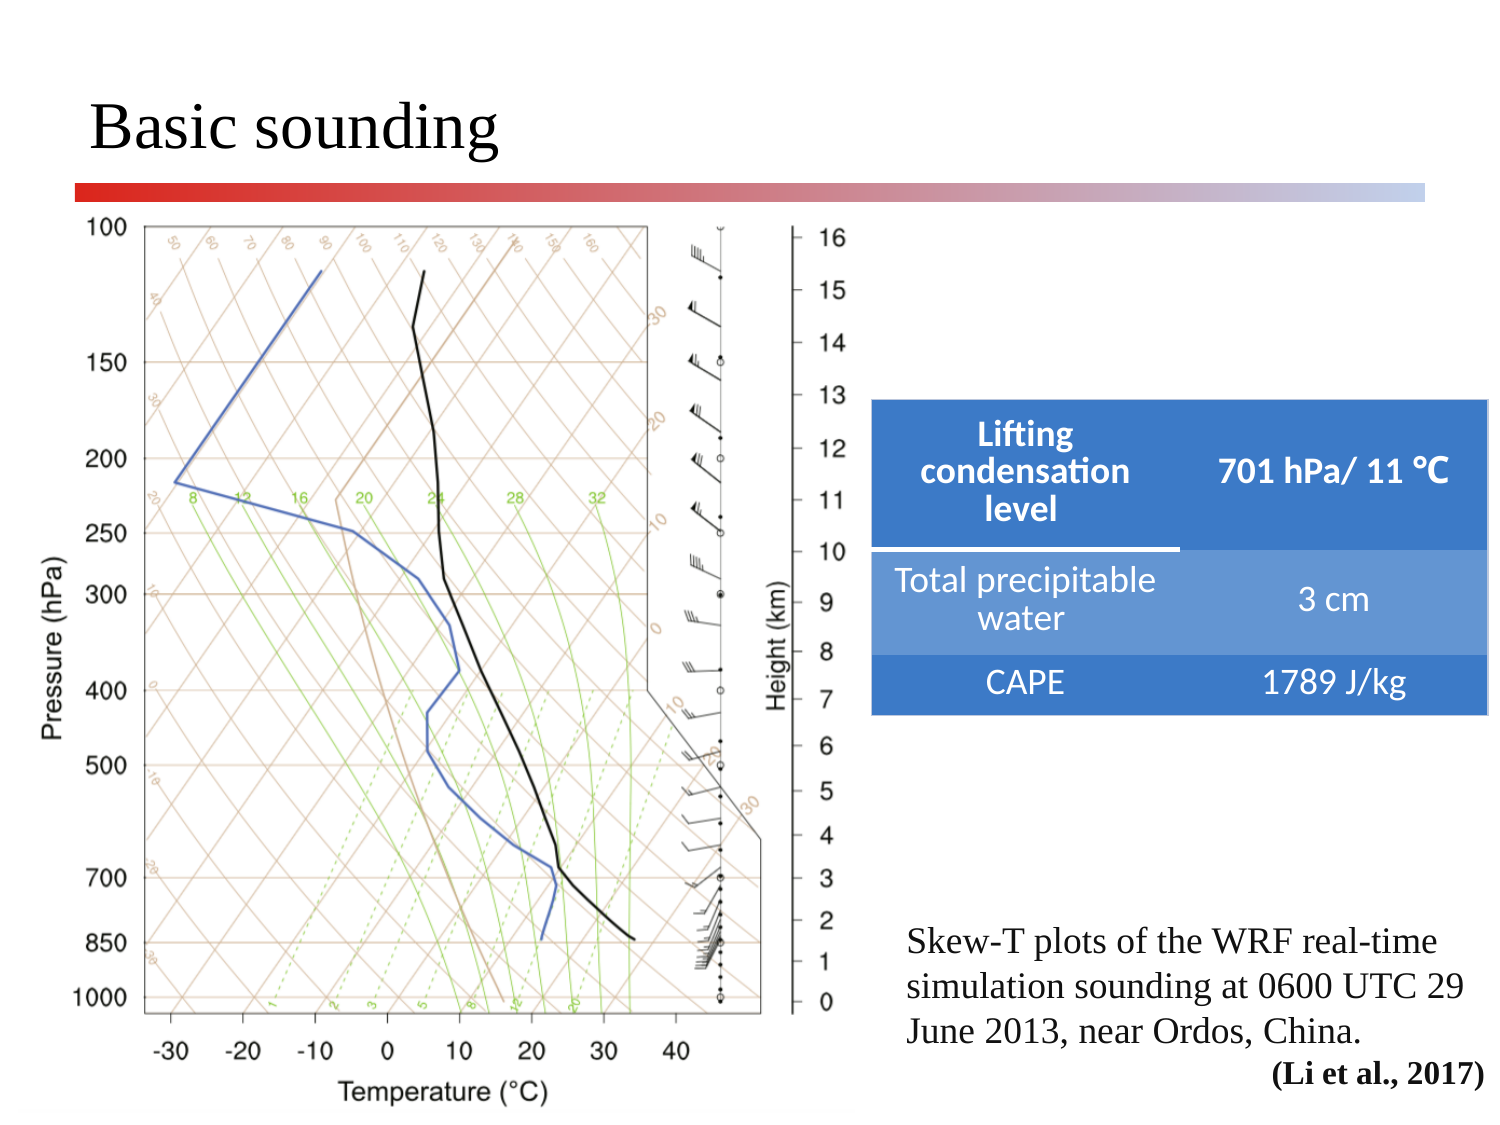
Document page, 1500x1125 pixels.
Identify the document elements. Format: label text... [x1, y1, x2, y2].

picture [17, 205, 855, 1114]
table_header 701 hPa/ 11 ℃ [1180, 400, 1487, 550]
table_cell 1789 J/kg [1180, 655, 1487, 715]
table_cell 3 cm [1180, 550, 1487, 655]
title Basic sounding [75, 75, 1293, 206]
text_box Skew-T plots of the WRF real-time simulation sounding at 0600 UTC 29 June 2013, near Ordos, China. (Li et al., 2017) [891, 909, 1500, 1099]
table_header Lifting condensation level [872, 400, 1180, 547]
table_cell Total precipitable water [872, 552, 1180, 655]
table_cell CAPE [872, 655, 1180, 715]
